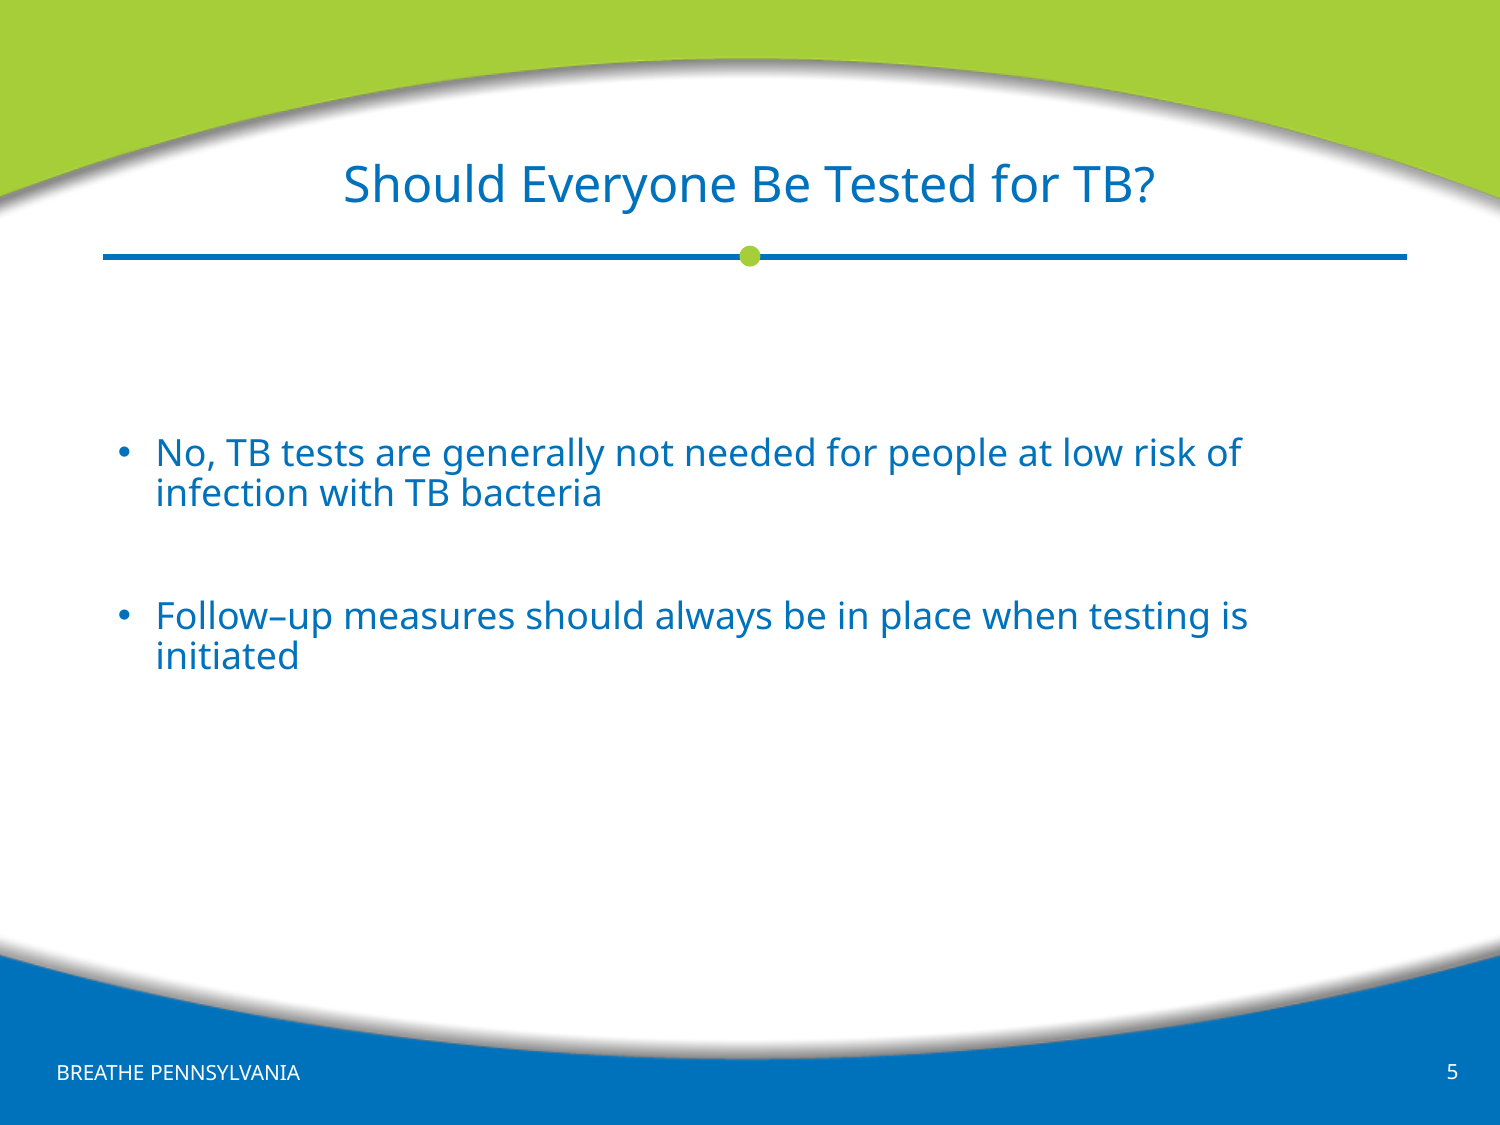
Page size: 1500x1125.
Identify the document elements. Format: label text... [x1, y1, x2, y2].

list No, TB tests are generally not needed for people at low risk of infection with TB bacteria Follow–up measures should always be in place when testing is initiated [103, 299, 1397, 1014]
slide_number 5 [1059, 1042, 1474, 1103]
picture [0, 0, 1500, 1125]
title Should Everyone Be Tested for TB? [103, 151, 1397, 221]
